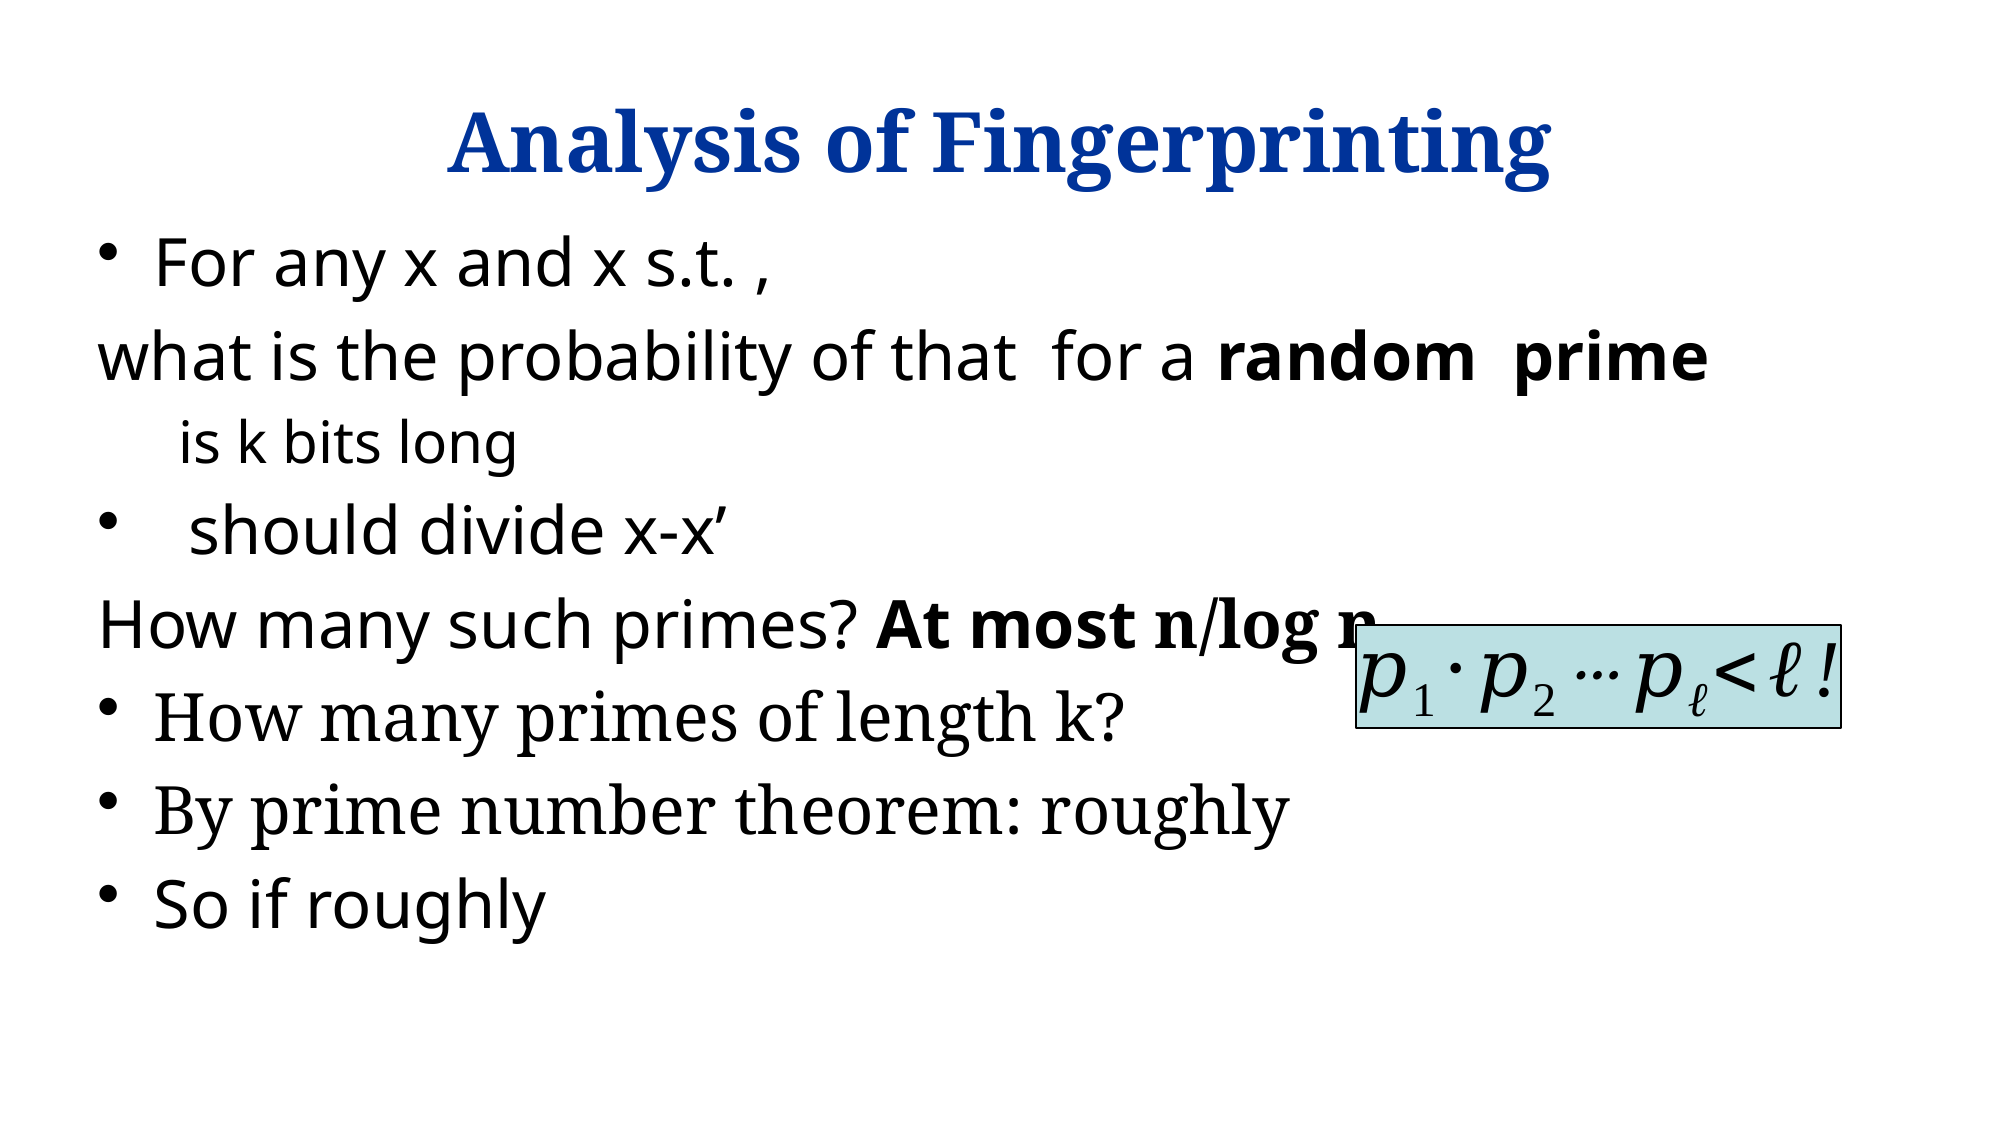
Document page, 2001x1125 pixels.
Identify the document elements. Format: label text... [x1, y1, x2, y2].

title Analysis of Fingerprinting [99, 45, 1900, 233]
